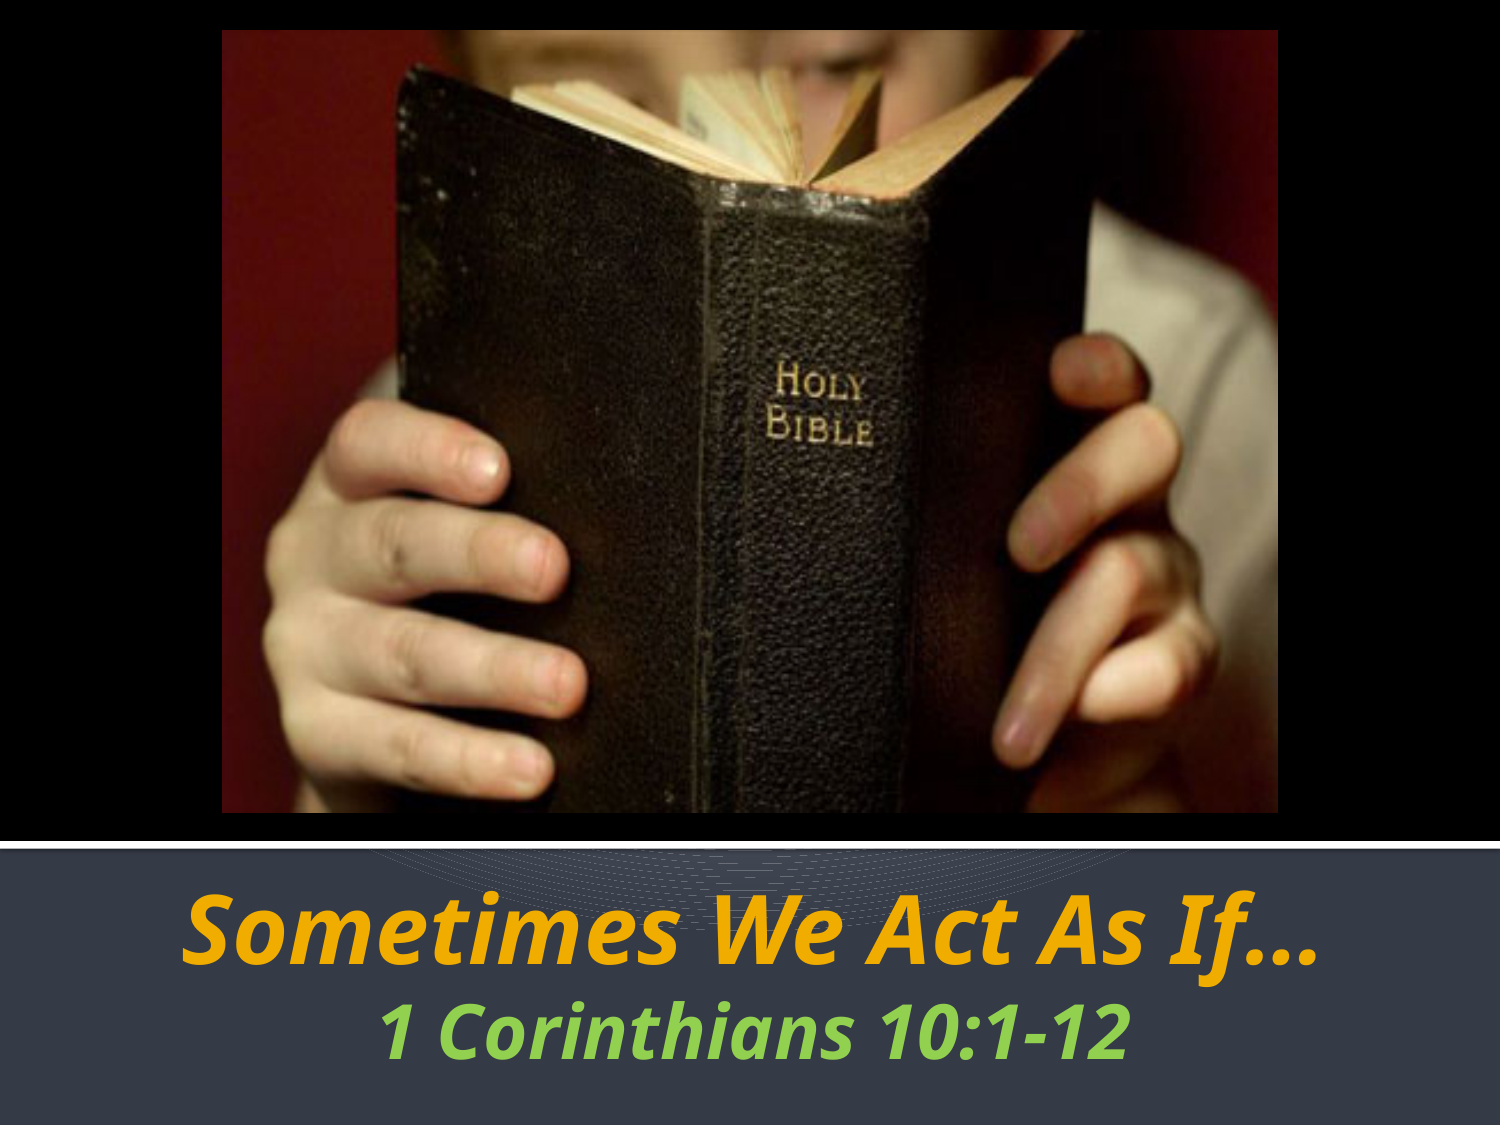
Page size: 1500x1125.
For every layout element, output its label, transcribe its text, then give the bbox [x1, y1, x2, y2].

title Sometimes We Act As If… 1 Corinthians 10:1-12 [24, 865, 1475, 1078]
picture [222, 30, 1278, 813]
